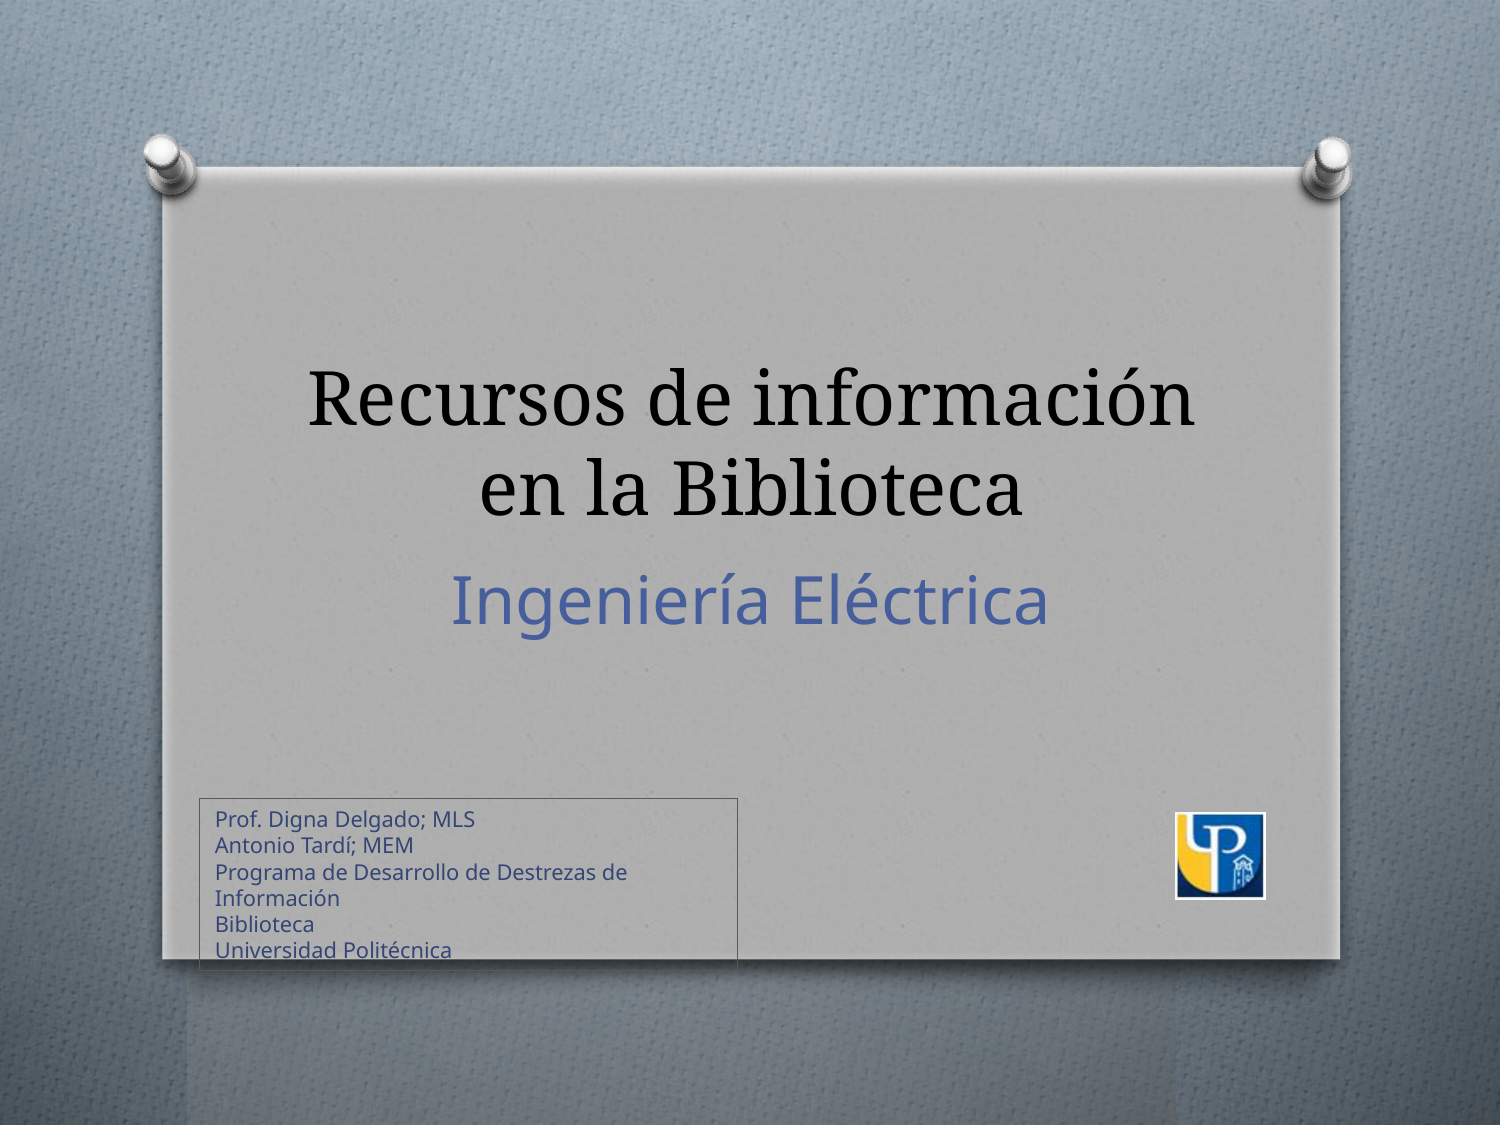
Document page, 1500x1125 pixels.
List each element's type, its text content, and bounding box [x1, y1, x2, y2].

subtitle Ingeniería Eléctrica [283, 549, 1221, 713]
text_box Prof. Digna Delgado; MLS Antonio Tardí; MEM Programa de Desarrollo de Destrezas de Información Biblioteca Universidad Politécnica [199, 798, 738, 971]
picture [1274, 109, 1396, 230]
title Recursos de información en la Biblioteca [283, 262, 1223, 538]
picture [112, 100, 235, 224]
picture [1174, 812, 1266, 901]
